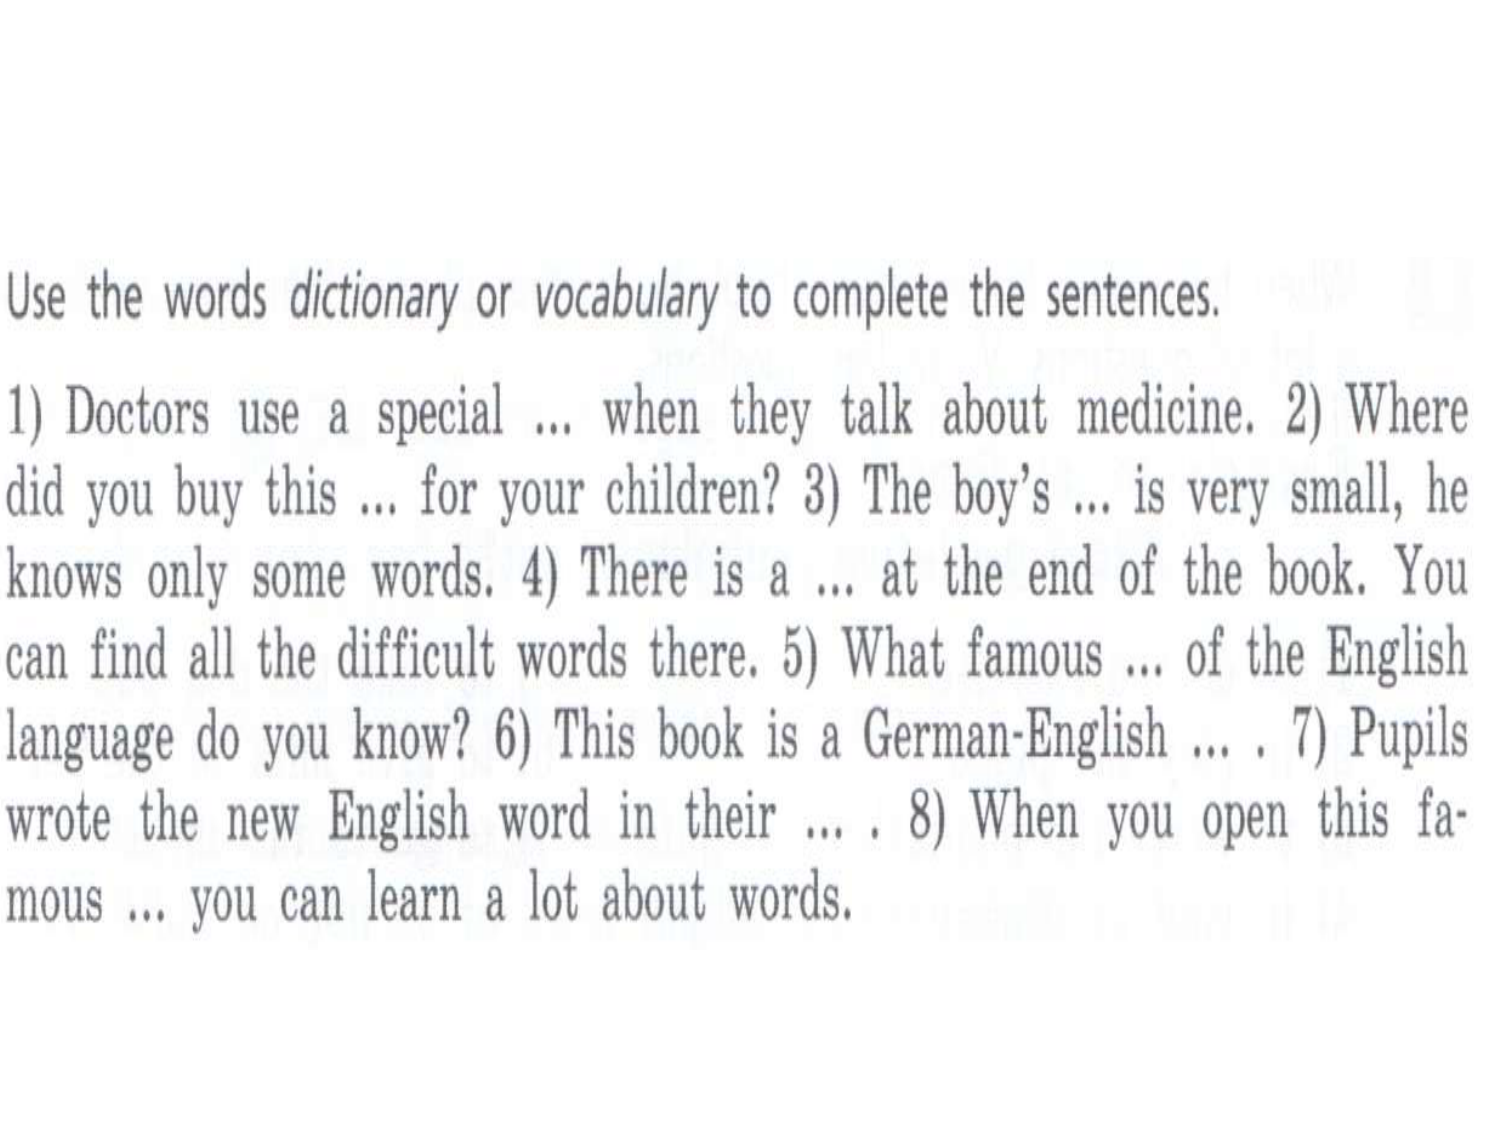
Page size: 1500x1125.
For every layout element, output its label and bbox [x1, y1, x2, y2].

picture [0, 257, 1500, 950]
